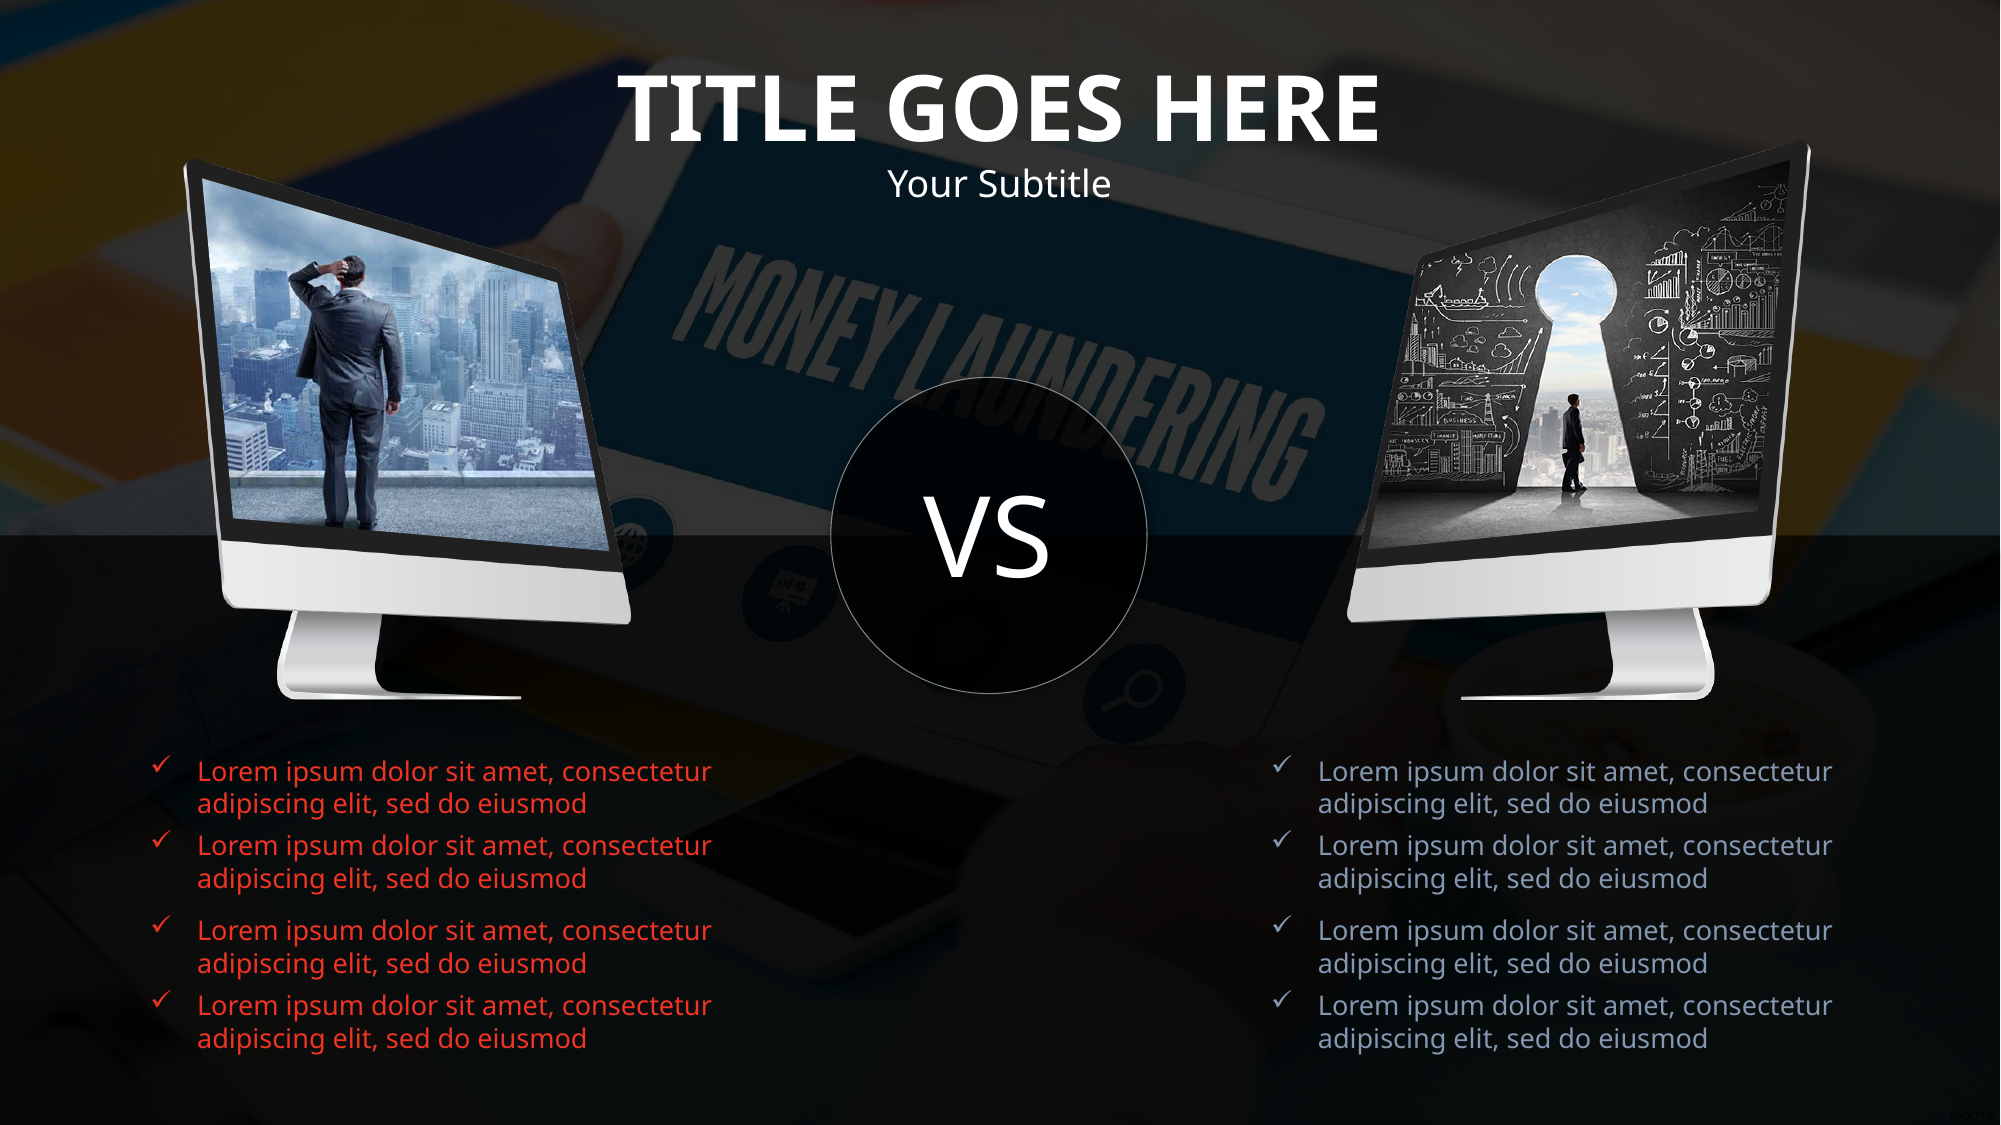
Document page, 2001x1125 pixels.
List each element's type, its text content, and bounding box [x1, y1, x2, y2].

text_box Lorem ipsum dolor sit amet, consectetur adipiscing elit, sed do eiusmod Lorem ipsum dolor sit amet, consectetur adipiscing elit, sed do eiusmod Lorem ipsum dolor sit amet, consectetur adipiscing elit, sed do eiusmod Lorem ipsum dolor sit amet, consectetur adipiscing elit, sed do eiusmod [135, 746, 729, 1071]
picture [0, 0, 2001, 1125]
text_box [0, 534, 2000, 1125]
text_box TITLE GOES HERE Your Subtitle [548, 42, 1452, 212]
text_box VS [838, 457, 1138, 612]
text_box [849, 612, 1129, 695]
text_box [829, 484, 838, 586]
text_box [850, 376, 1128, 457]
text_box Lorem ipsum dolor sit amet, consectetur adipiscing elit, sed do eiusmod Lorem ipsum dolor sit amet, consectetur adipiscing elit, sed do eiusmod Lorem ipsum dolor sit amet, consectetur adipiscing elit, sed do eiusmod Lorem ipsum dolor sit amet, consectetur adipiscing elit, sed do eiusmod [1256, 746, 1850, 1071]
text_box [1138, 479, 1149, 592]
